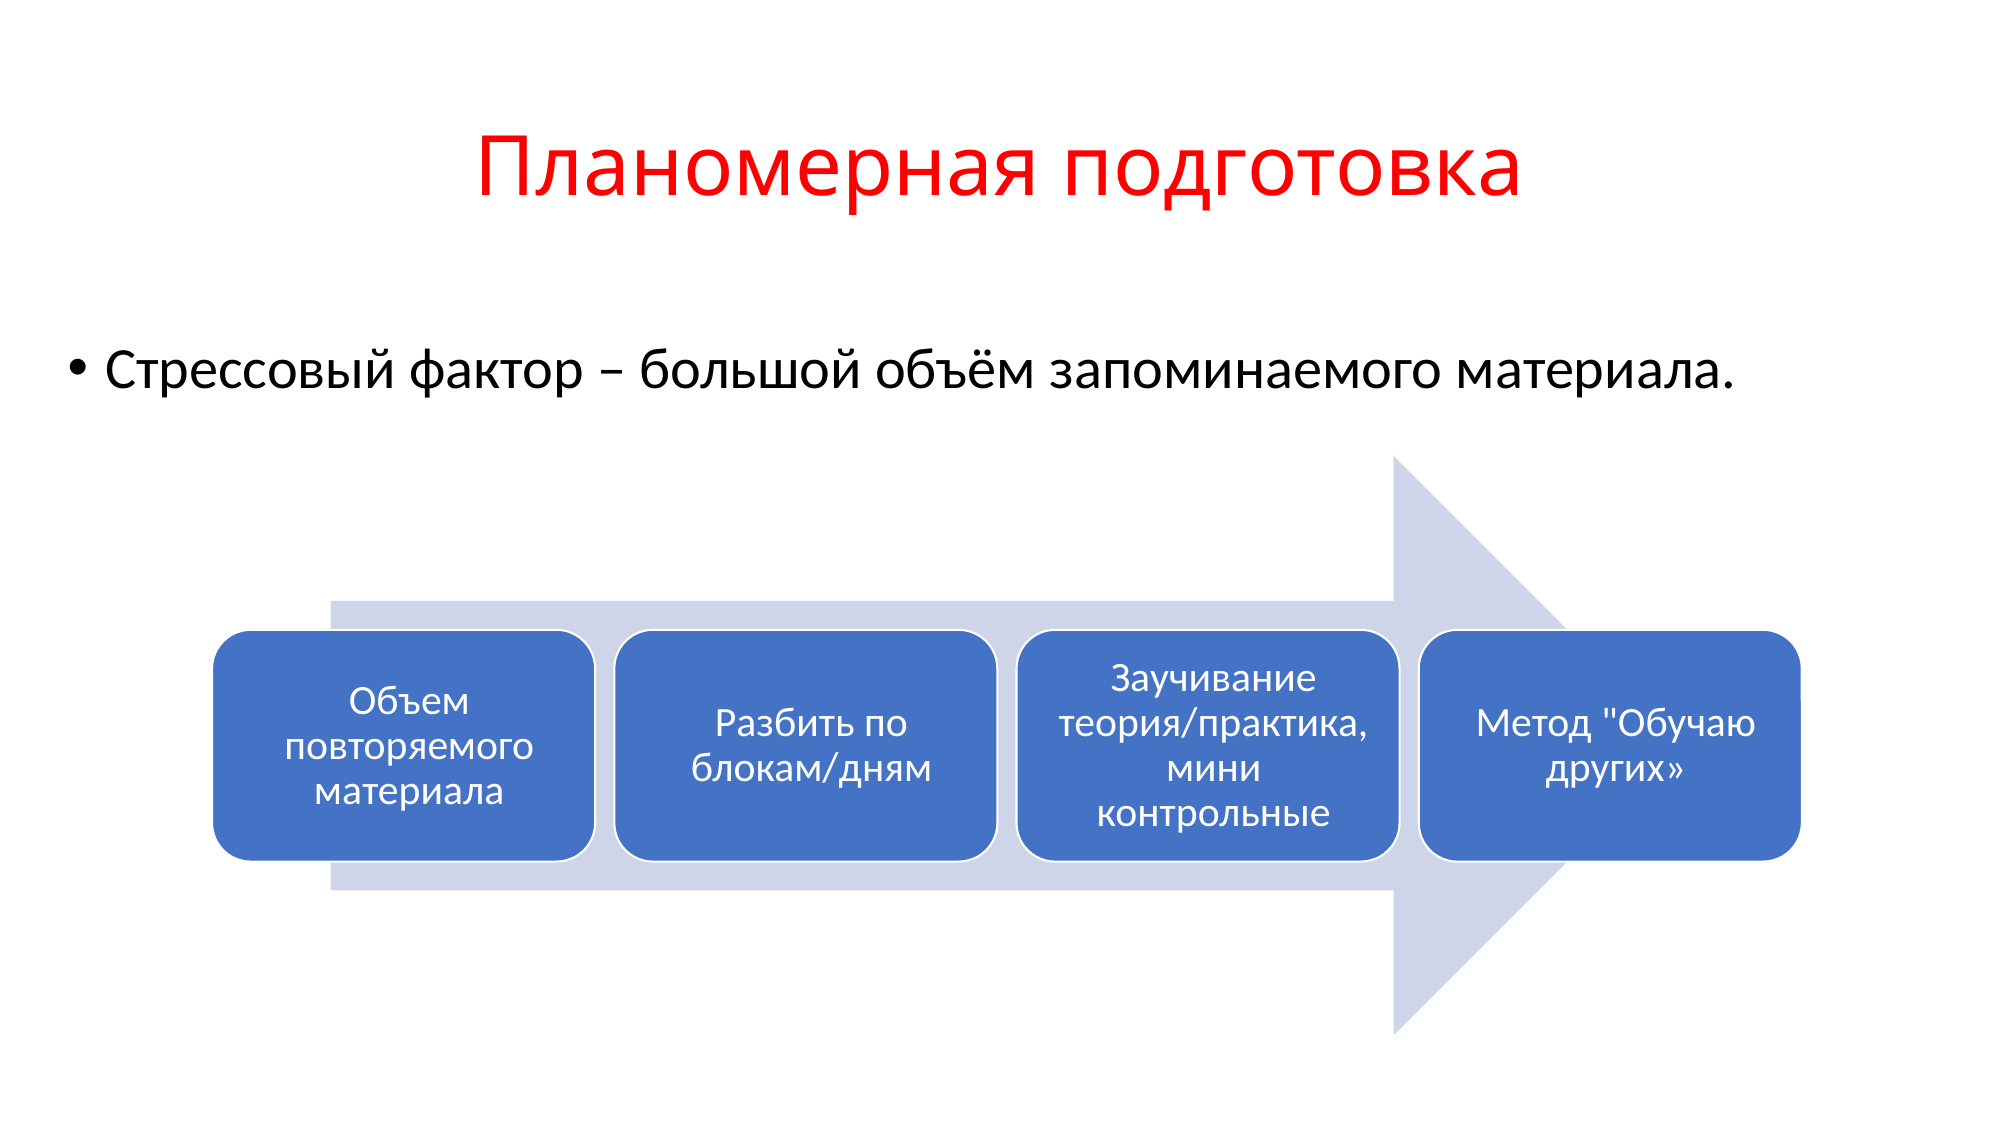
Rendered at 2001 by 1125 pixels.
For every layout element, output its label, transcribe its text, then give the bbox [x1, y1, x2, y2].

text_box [211, 455, 1803, 1036]
title Планомерная подготовка [137, 59, 1863, 278]
list Стрессовый фактор – большой объём запоминаемого материала. [52, 330, 1937, 1014]
